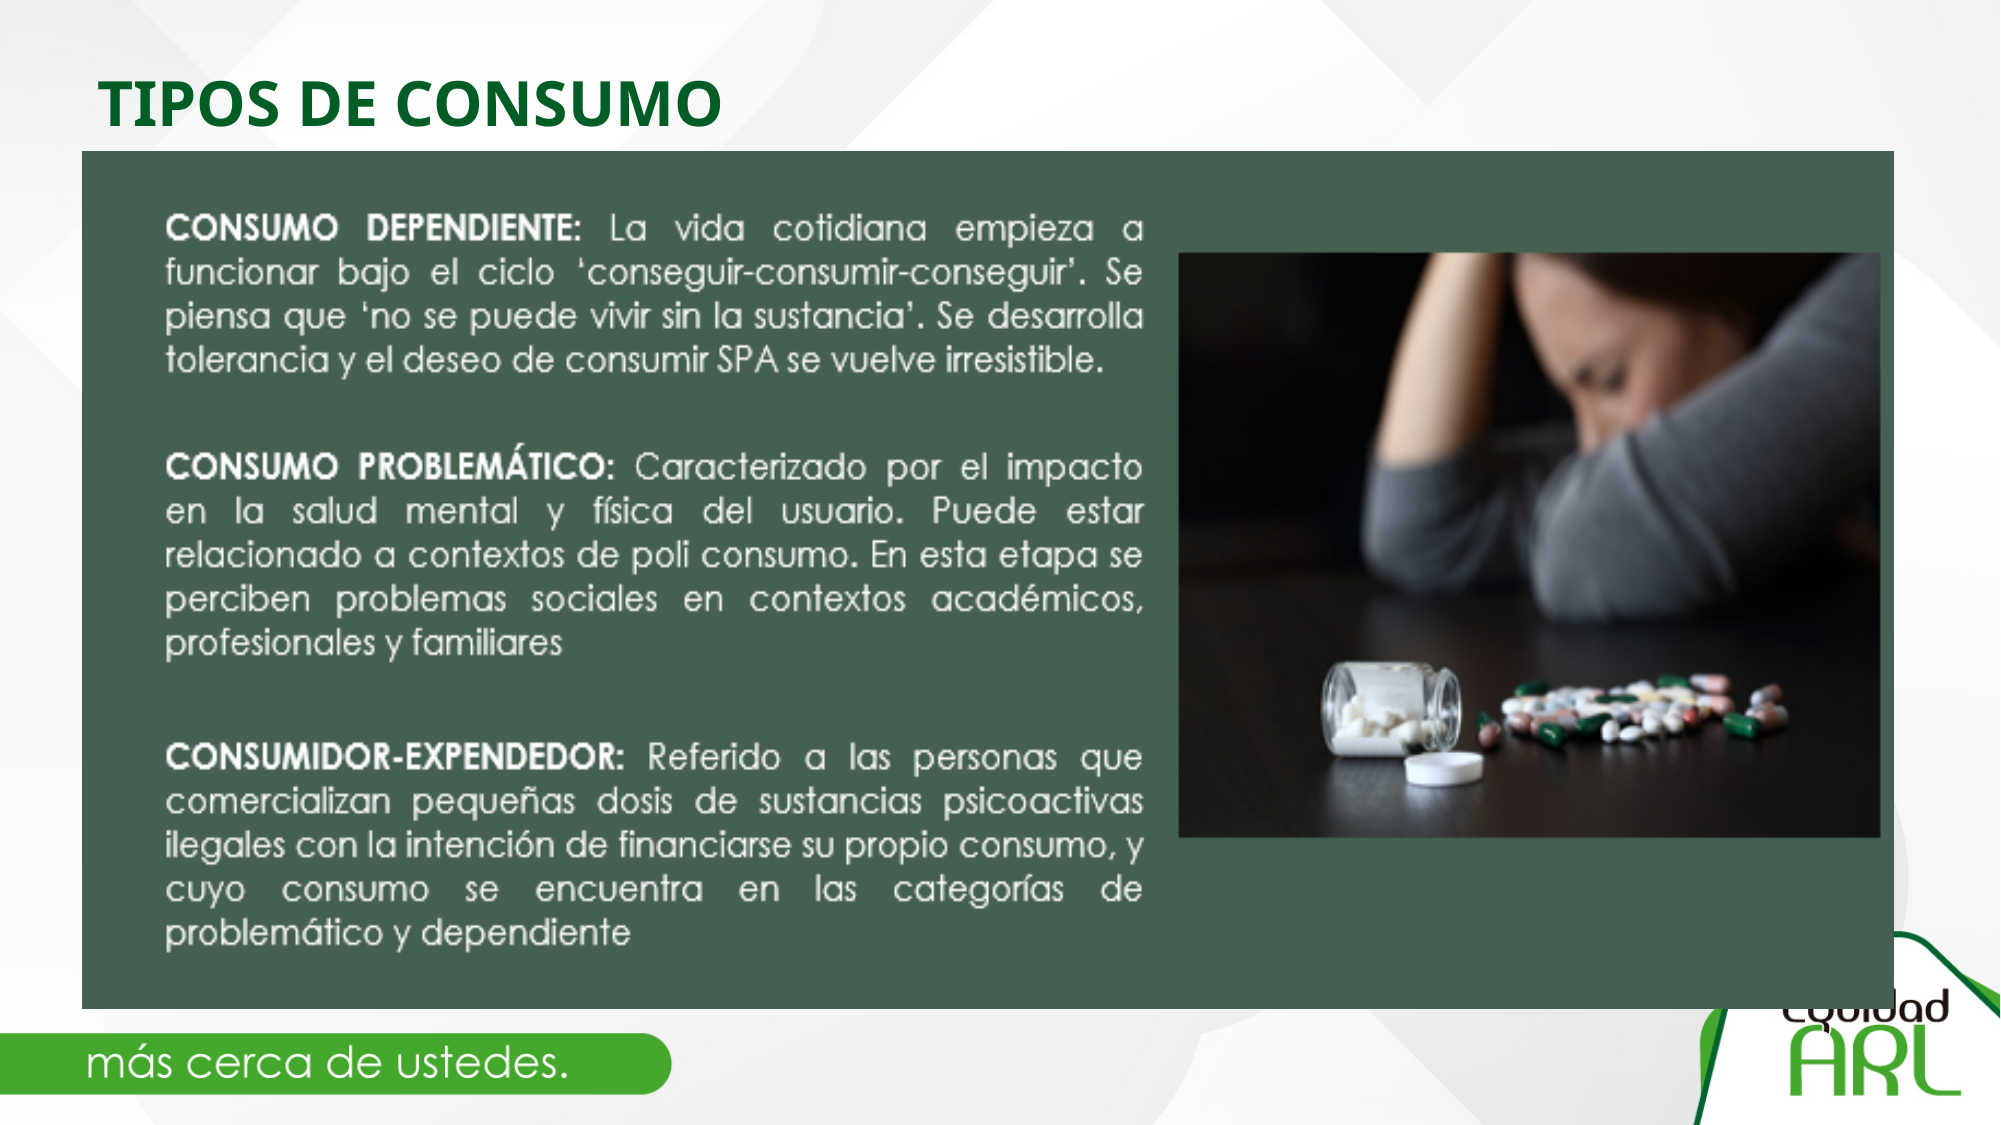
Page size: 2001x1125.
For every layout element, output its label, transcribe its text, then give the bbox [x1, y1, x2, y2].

picture [0, 0, 2001, 1125]
title TIPOS DE CONSUMO [82, 61, 1918, 152]
